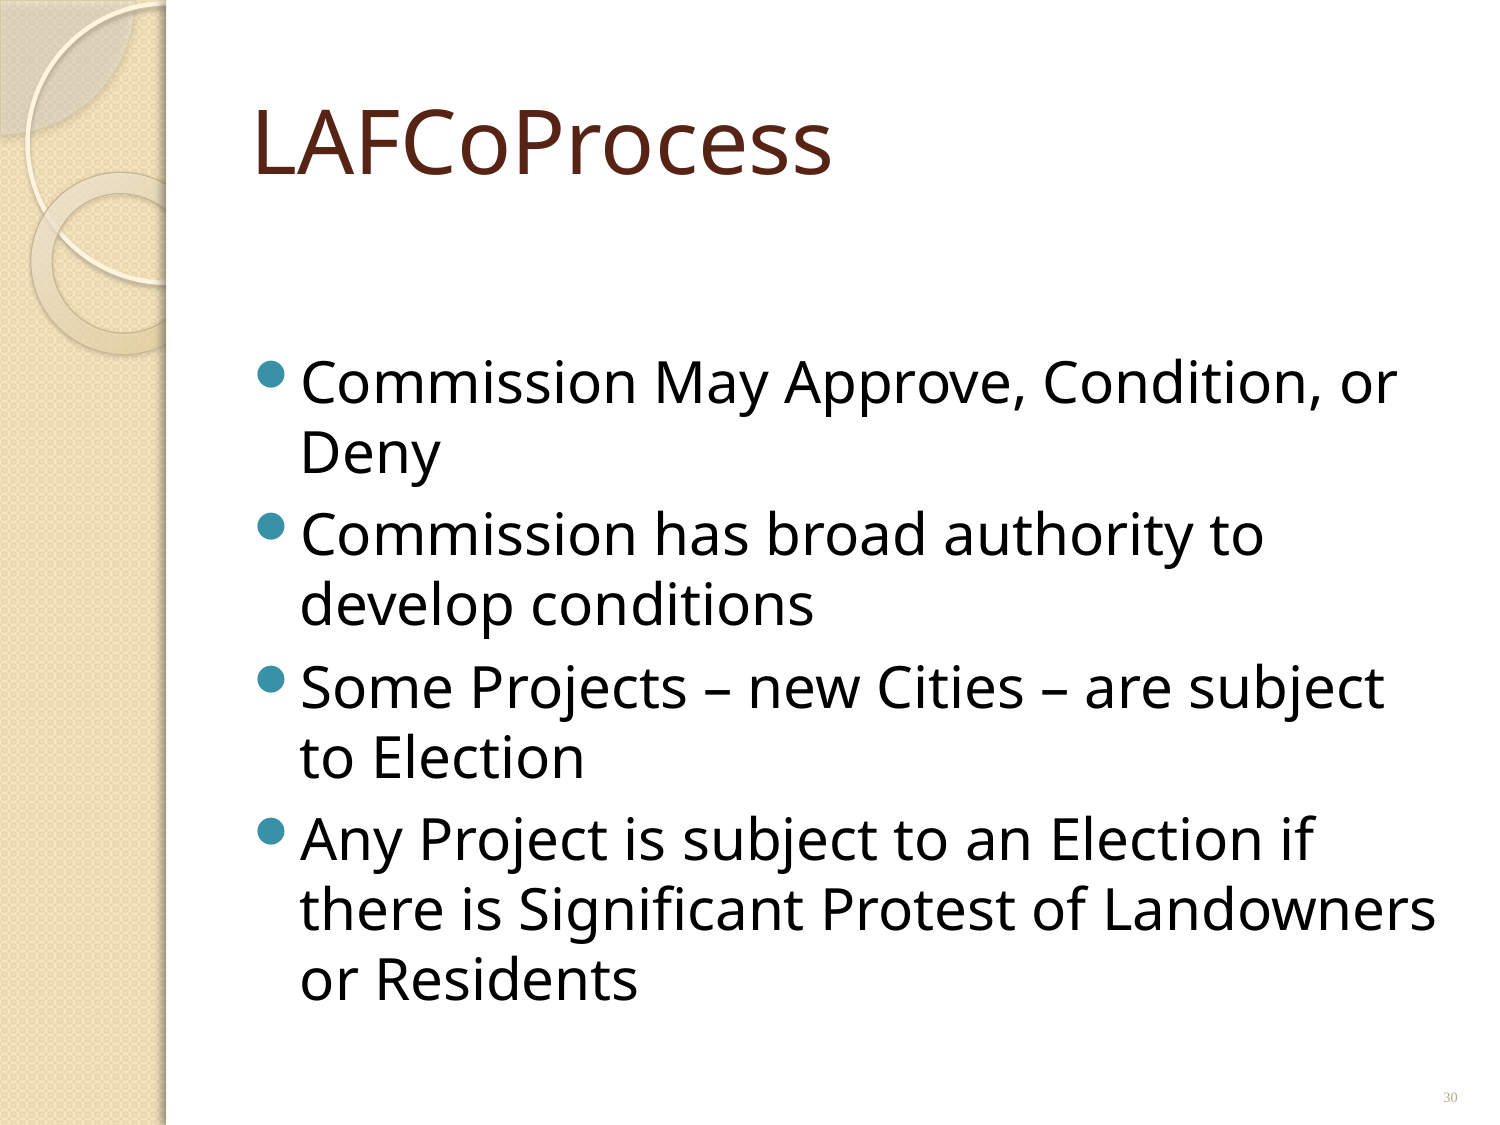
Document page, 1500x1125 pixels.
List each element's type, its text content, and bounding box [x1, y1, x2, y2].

title LAFCoProcess [235, 45, 1466, 233]
list Commission May Approve, Condition, or Deny Commission has broad authority to develop conditions Some Projects – new Cities – are subject to Election Any Project is subject to an Election if there is Significant Protest of Landowners or Residents [224, 337, 1456, 1125]
slide_number 30 [1413, 1034, 1488, 1113]
